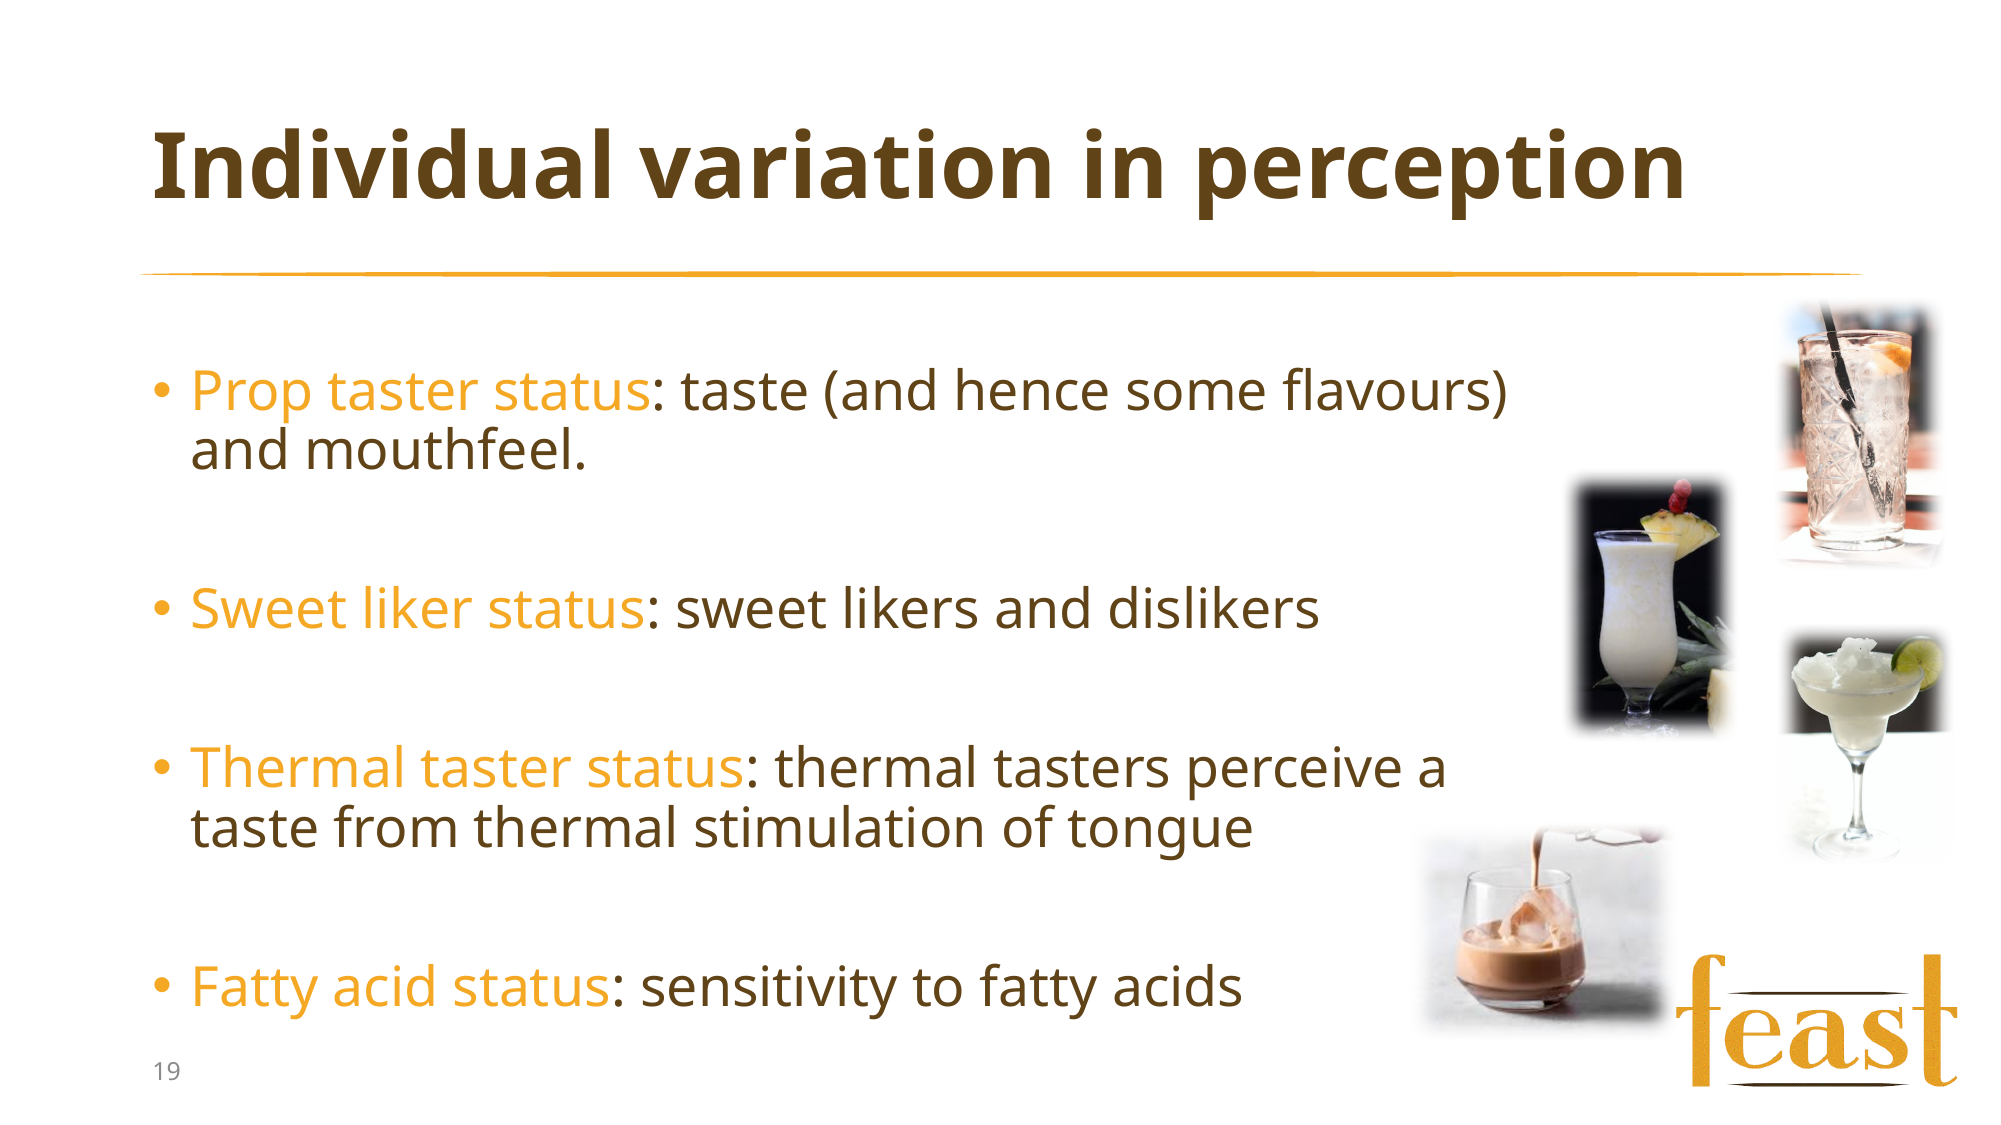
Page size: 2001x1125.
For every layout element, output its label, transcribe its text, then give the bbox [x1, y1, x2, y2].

title Individual variation in perception [137, 59, 1863, 278]
slide_number 19 [137, 1042, 567, 1103]
picture [1772, 295, 1947, 572]
picture [1559, 466, 1740, 744]
picture [1775, 621, 1956, 866]
list Prop taster status: taste (and hence some flavours) and mouthfeel. Sweet liker status: sweet likers and dislikers Thermal taster status: thermal tasters perceive a taste from thermal stimulation of tongue Fatty acid status: sensitivity to fatty acids [137, 354, 1578, 1032]
picture [1408, 821, 1973, 1103]
